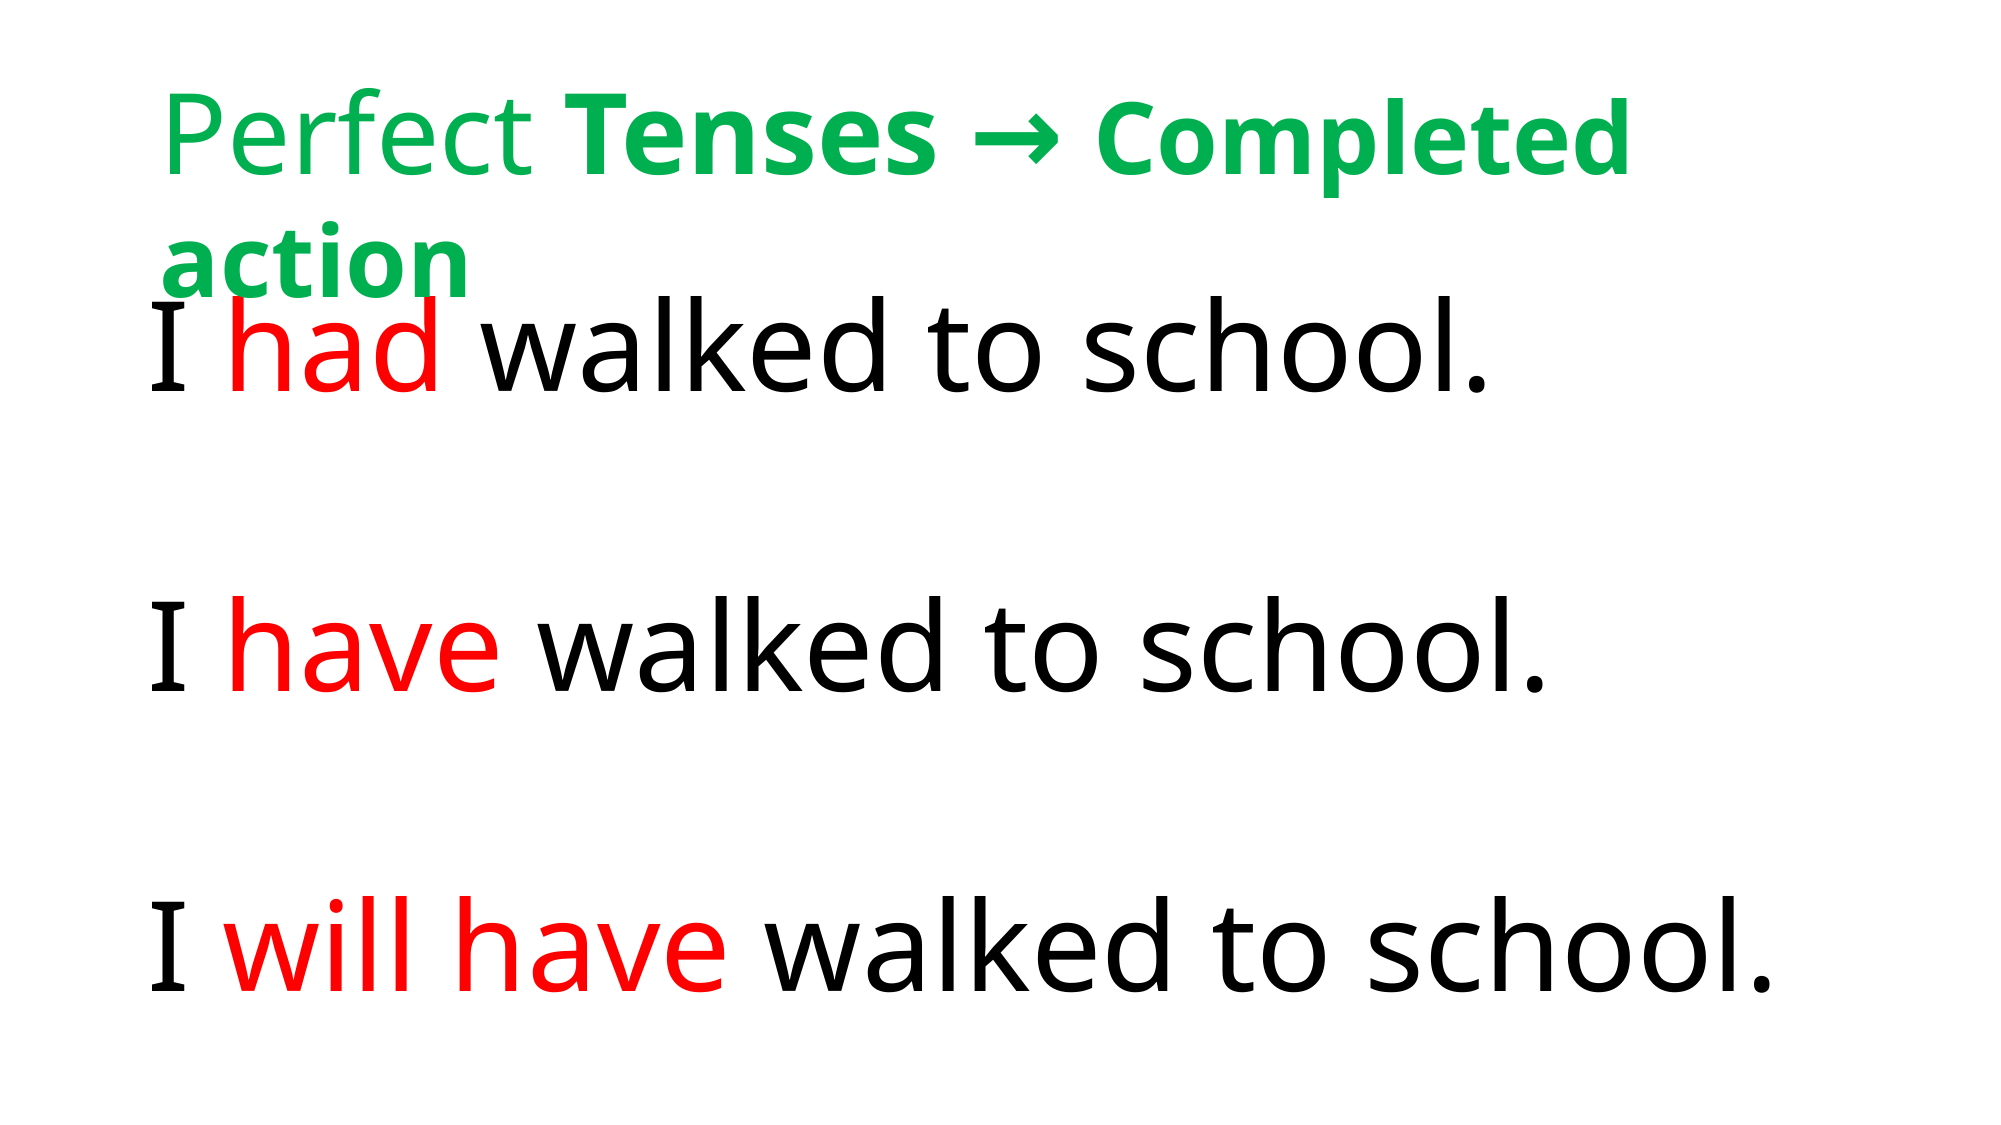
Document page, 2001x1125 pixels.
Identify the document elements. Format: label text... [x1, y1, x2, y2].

text_box I had walked to school. I have walked to school. I will have walked to school. [132, 259, 1868, 1025]
text_box Perfect Tenses → Completed action [145, 54, 1954, 325]
